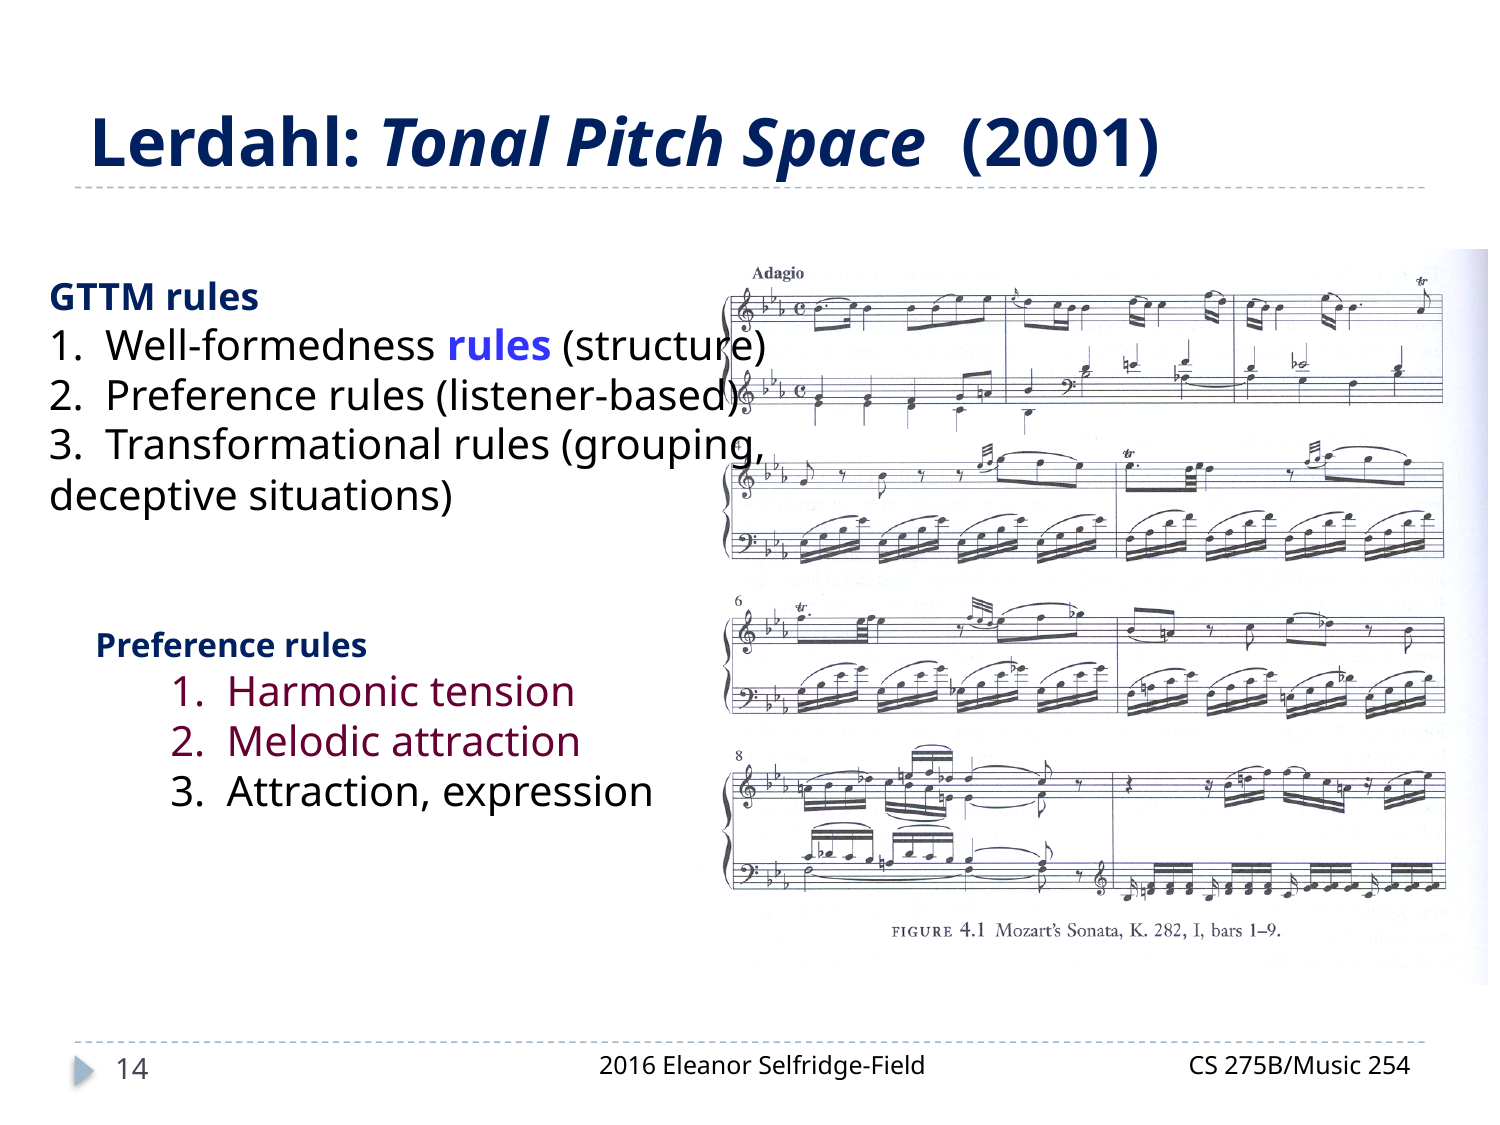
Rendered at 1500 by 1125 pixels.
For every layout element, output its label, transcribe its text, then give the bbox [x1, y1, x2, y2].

text_box GTTM rules Well-formedness rules (structure) Preference rules (listener-based) Transformational rules (grouping, deceptive situations) [34, 265, 681, 526]
footer 2016 Eleanor Selfridge-Field [475, 1042, 1051, 1103]
text_box Preference rules Harmonic tension Melodic attraction Attraction, expression [80, 617, 670, 822]
slide_number CS 275B/Music 254 [1051, 1042, 1426, 1103]
slide_number 14 [100, 1042, 426, 1103]
title Lerdahl: Tonal Pitch Space (2001) [75, 24, 1425, 188]
picture [687, 249, 1488, 985]
